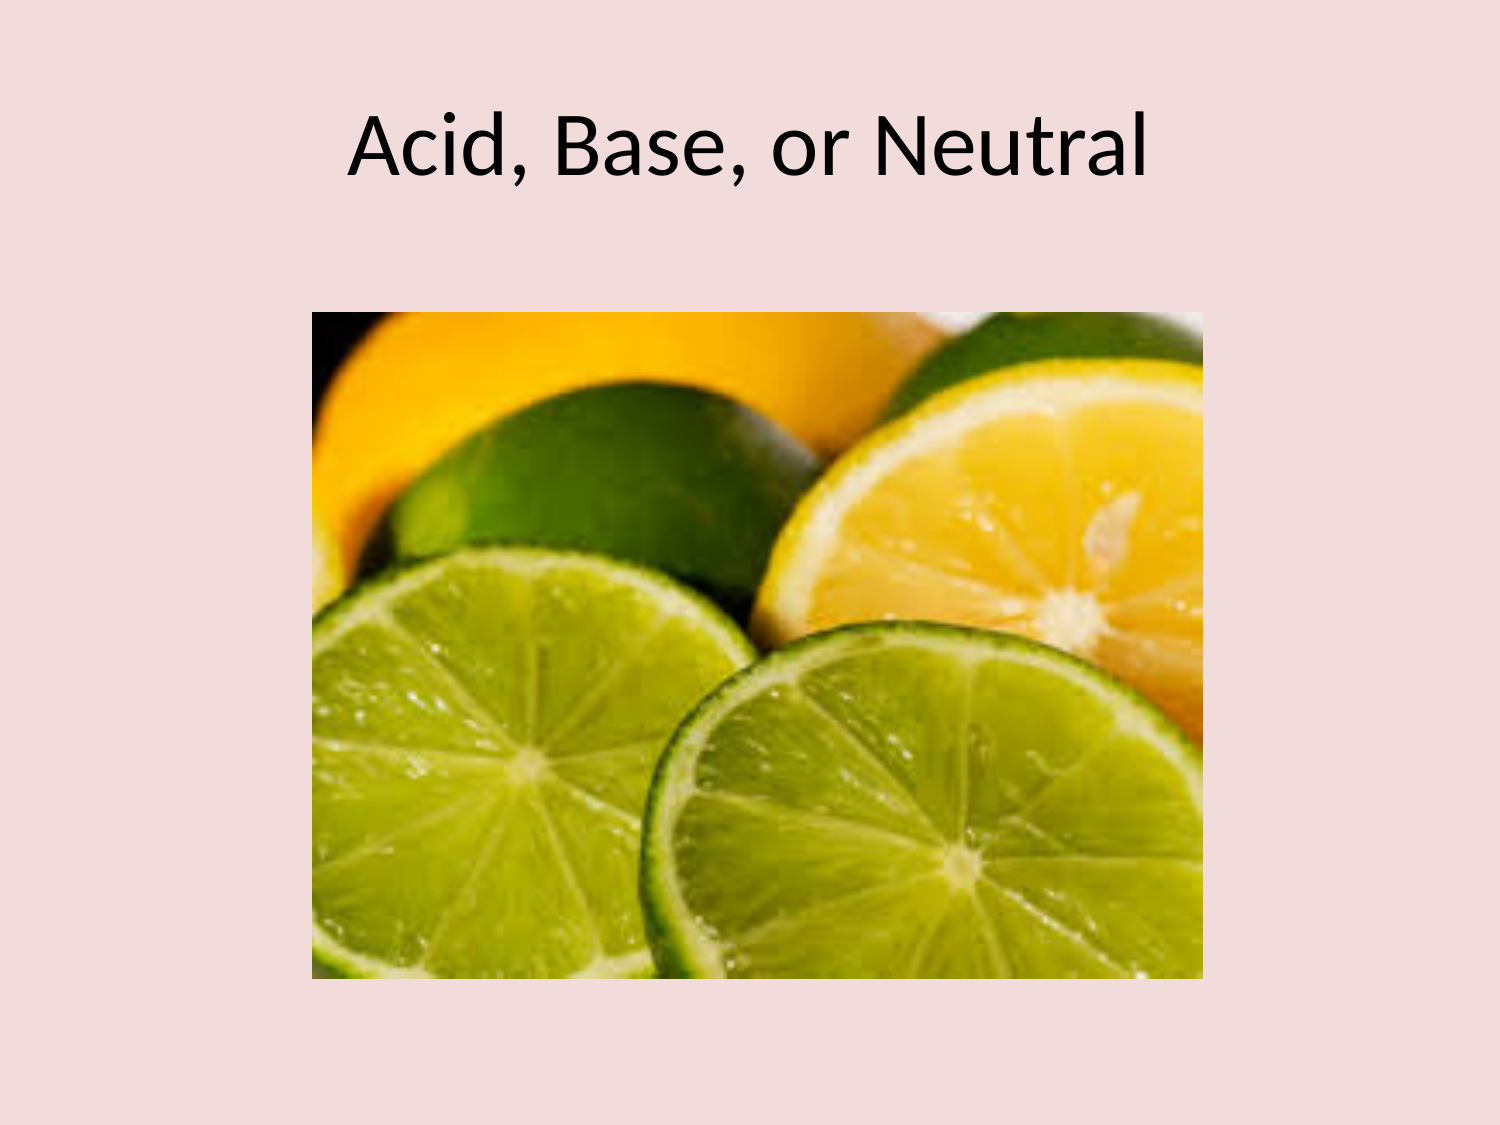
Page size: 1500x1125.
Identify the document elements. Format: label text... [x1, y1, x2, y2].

title Acid, Base, or Neutral [75, 45, 1425, 233]
picture [312, 312, 1203, 980]
